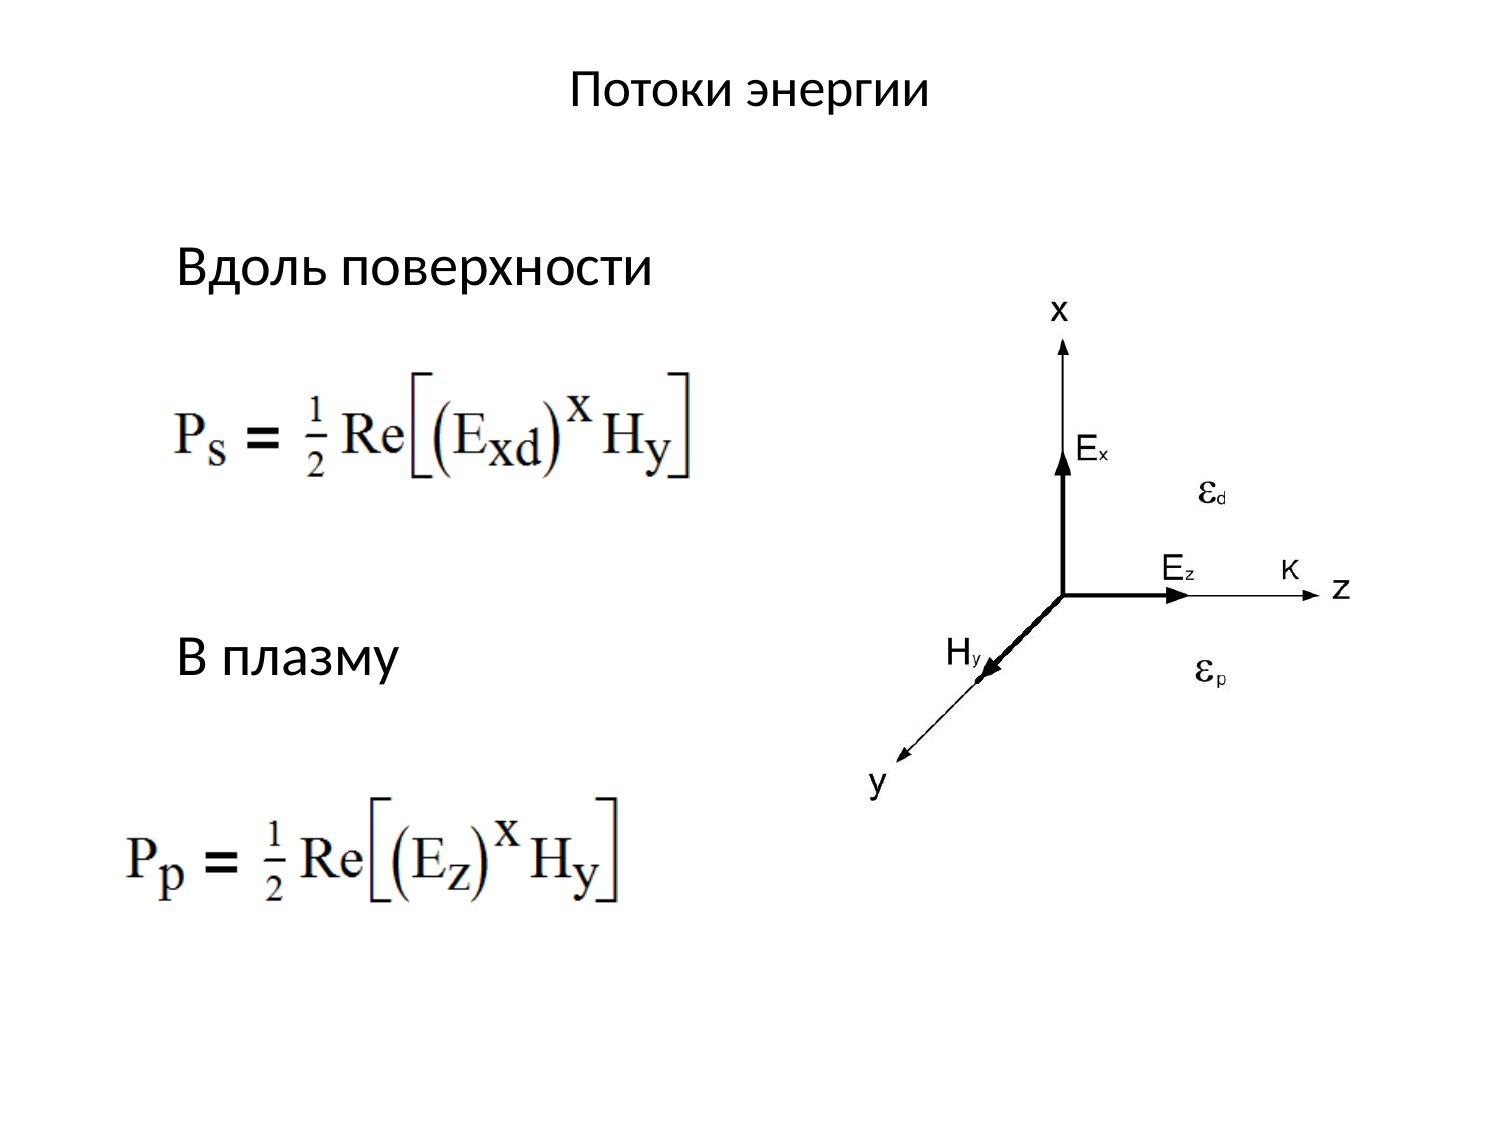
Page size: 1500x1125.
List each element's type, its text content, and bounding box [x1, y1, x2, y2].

text_box Вдоль поверхности [162, 219, 670, 305]
picture [867, 282, 1351, 803]
text_box В плазму [161, 609, 415, 695]
picture [170, 371, 691, 488]
title Потоки энергии [75, 45, 1425, 126]
picture [123, 796, 618, 913]
